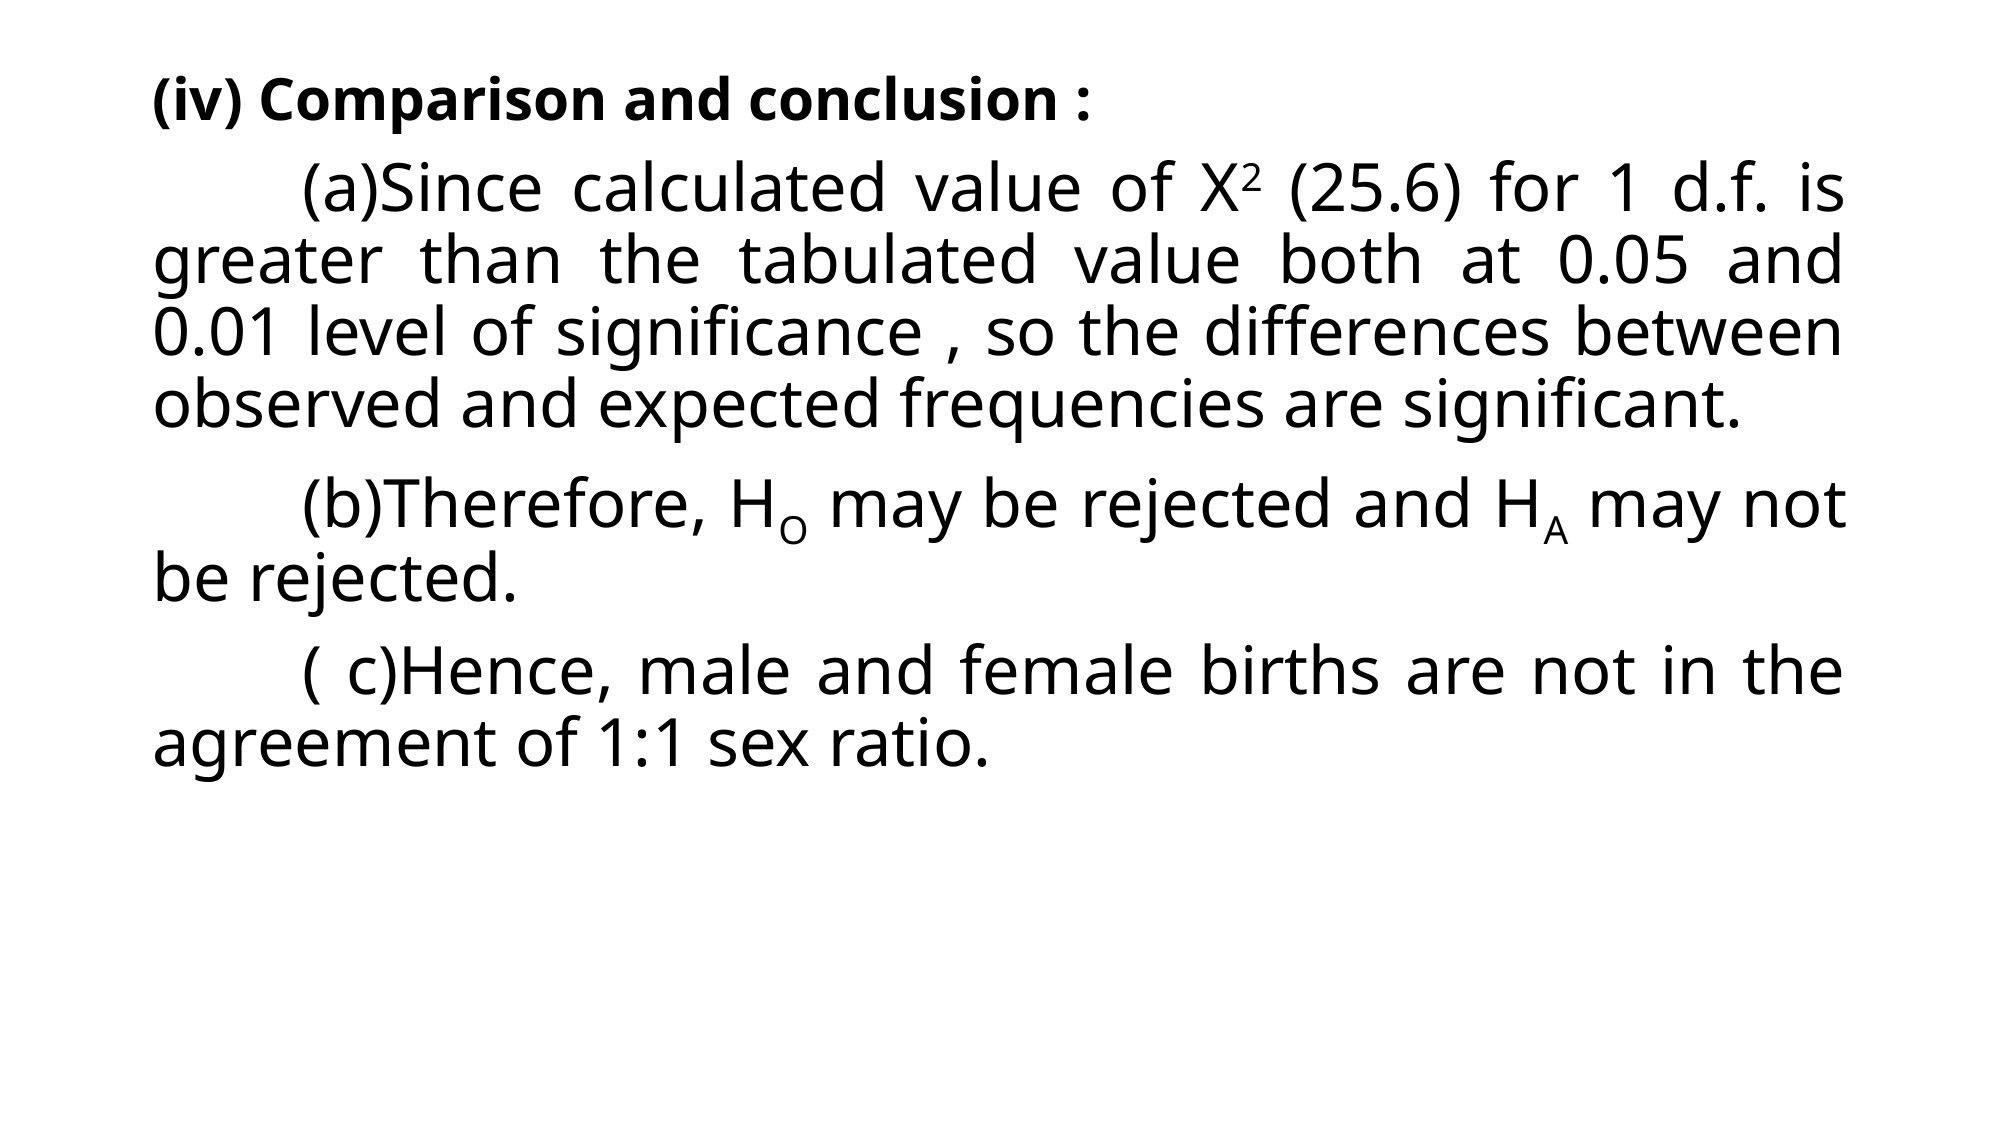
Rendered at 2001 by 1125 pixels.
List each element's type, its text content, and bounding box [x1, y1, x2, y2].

list (iv) Comparison and conclusion : (a)Since calculated value of X2 (25.6) for 1 d.f. is greater than the tabulated value both at 0.05 and 0.01 level of significance , so the differences between observed and expected frequencies are significant. (b)Therefore, HO may be rejected and HA may not be rejected. ( c)Hence, male and female births are not in the agreement of 1:1 sex ratio. [137, 62, 1863, 1014]
